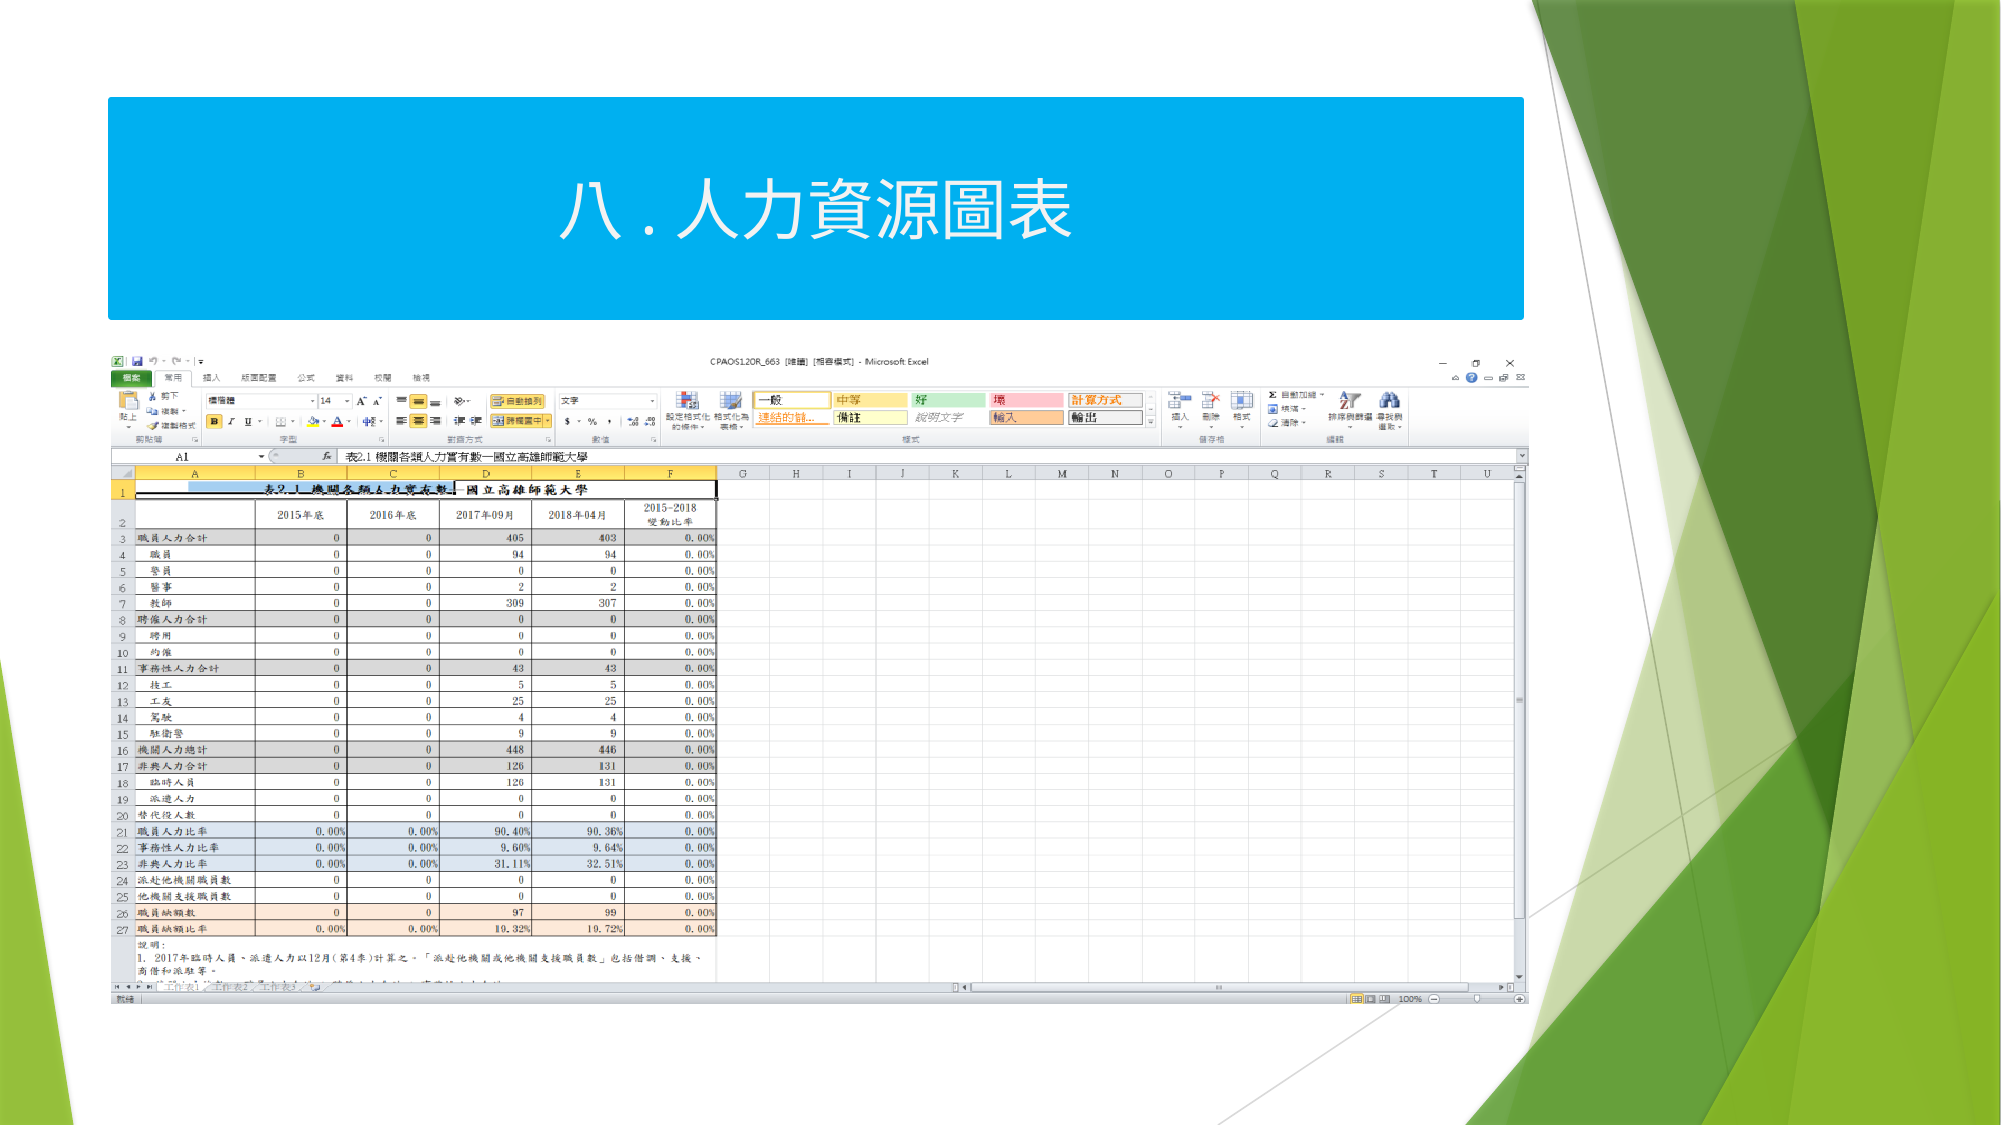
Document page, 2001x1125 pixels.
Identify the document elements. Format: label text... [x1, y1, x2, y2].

title 八.人力資源圖表 [111, 99, 1522, 317]
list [110, 353, 1529, 1005]
